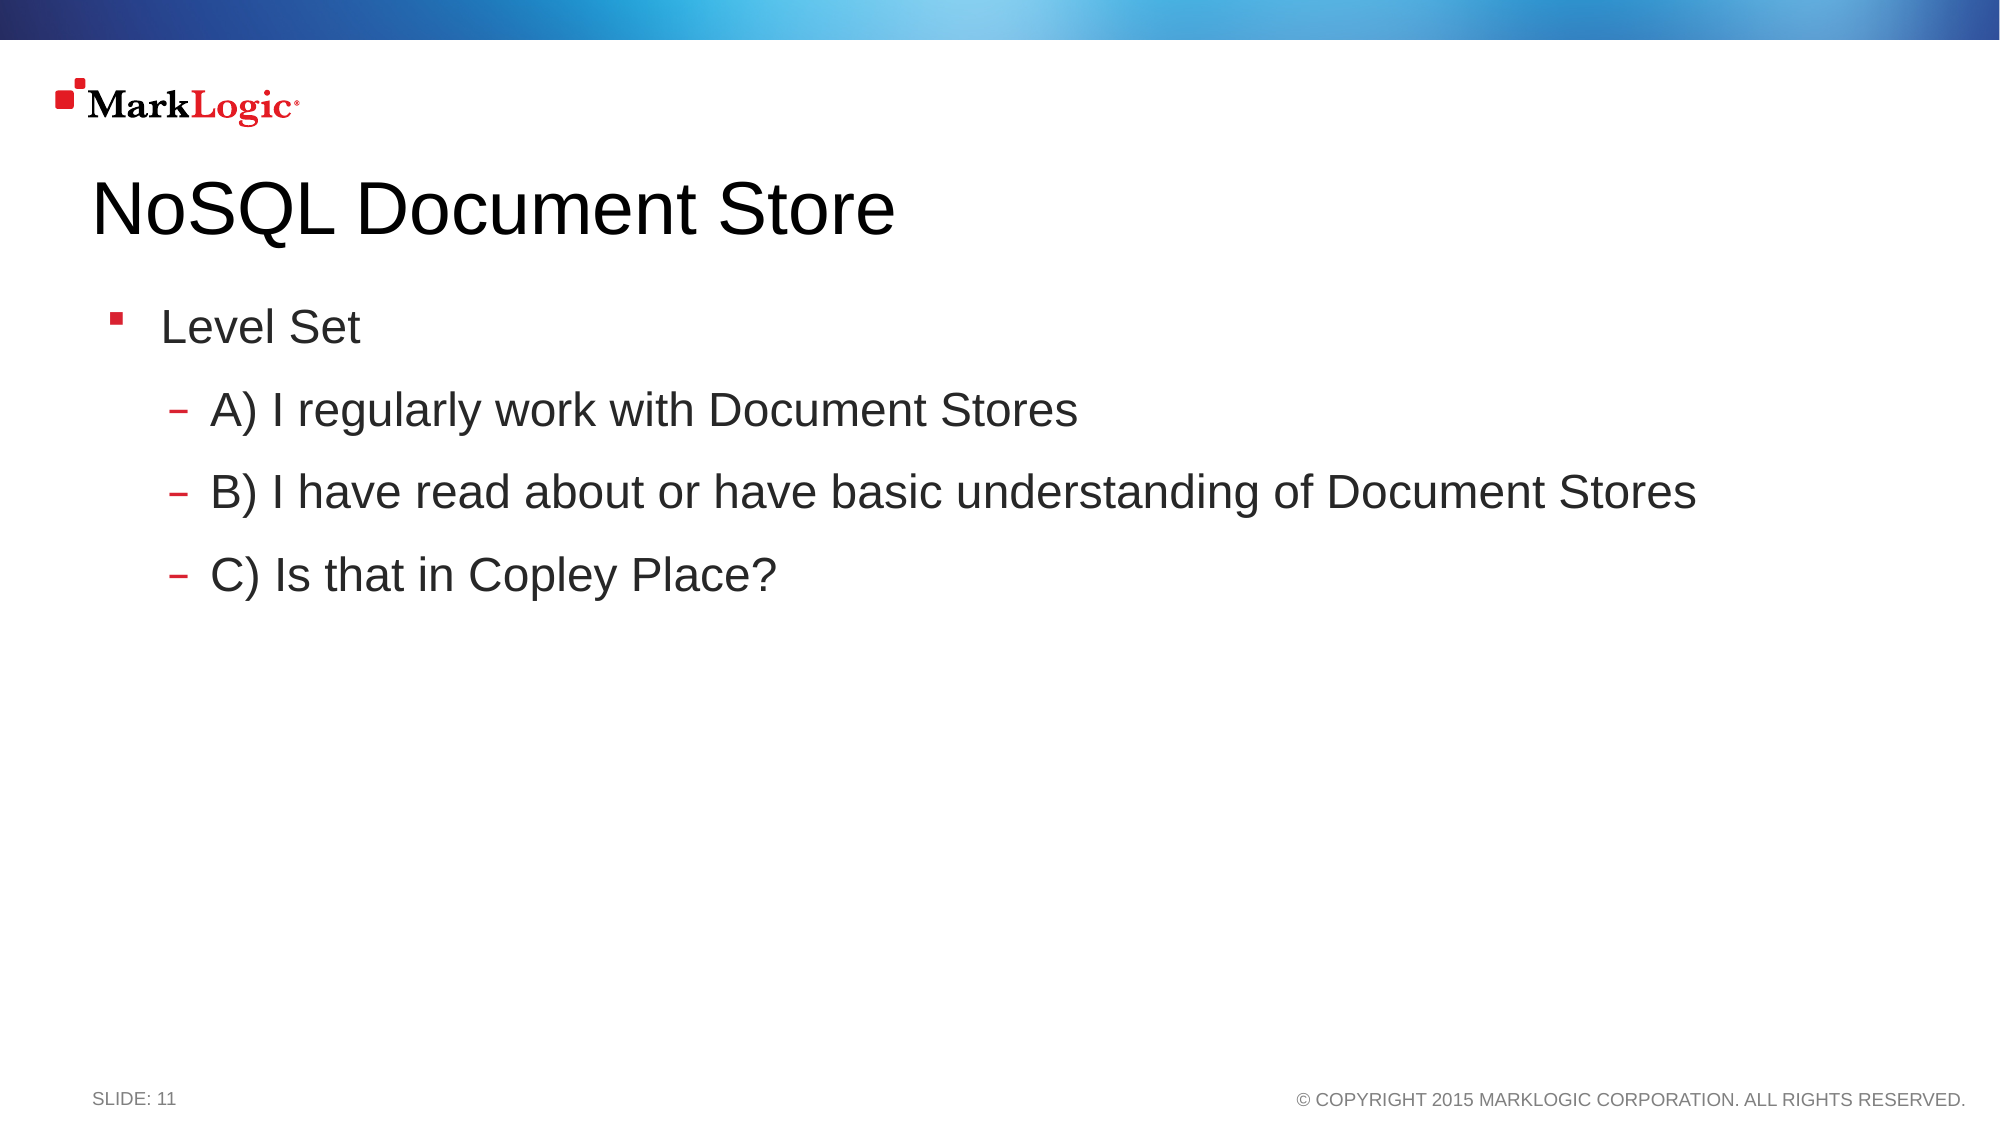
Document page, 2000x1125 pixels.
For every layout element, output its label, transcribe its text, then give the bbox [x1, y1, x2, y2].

list Level Set A) I regularly work with Document Stores B) I have read about or have basic understanding of Document Stores C) Is that in Copley Place? [91, 295, 1911, 950]
title NoSQL Document Store [91, 166, 1911, 263]
picture [0, 0, 2000, 40]
